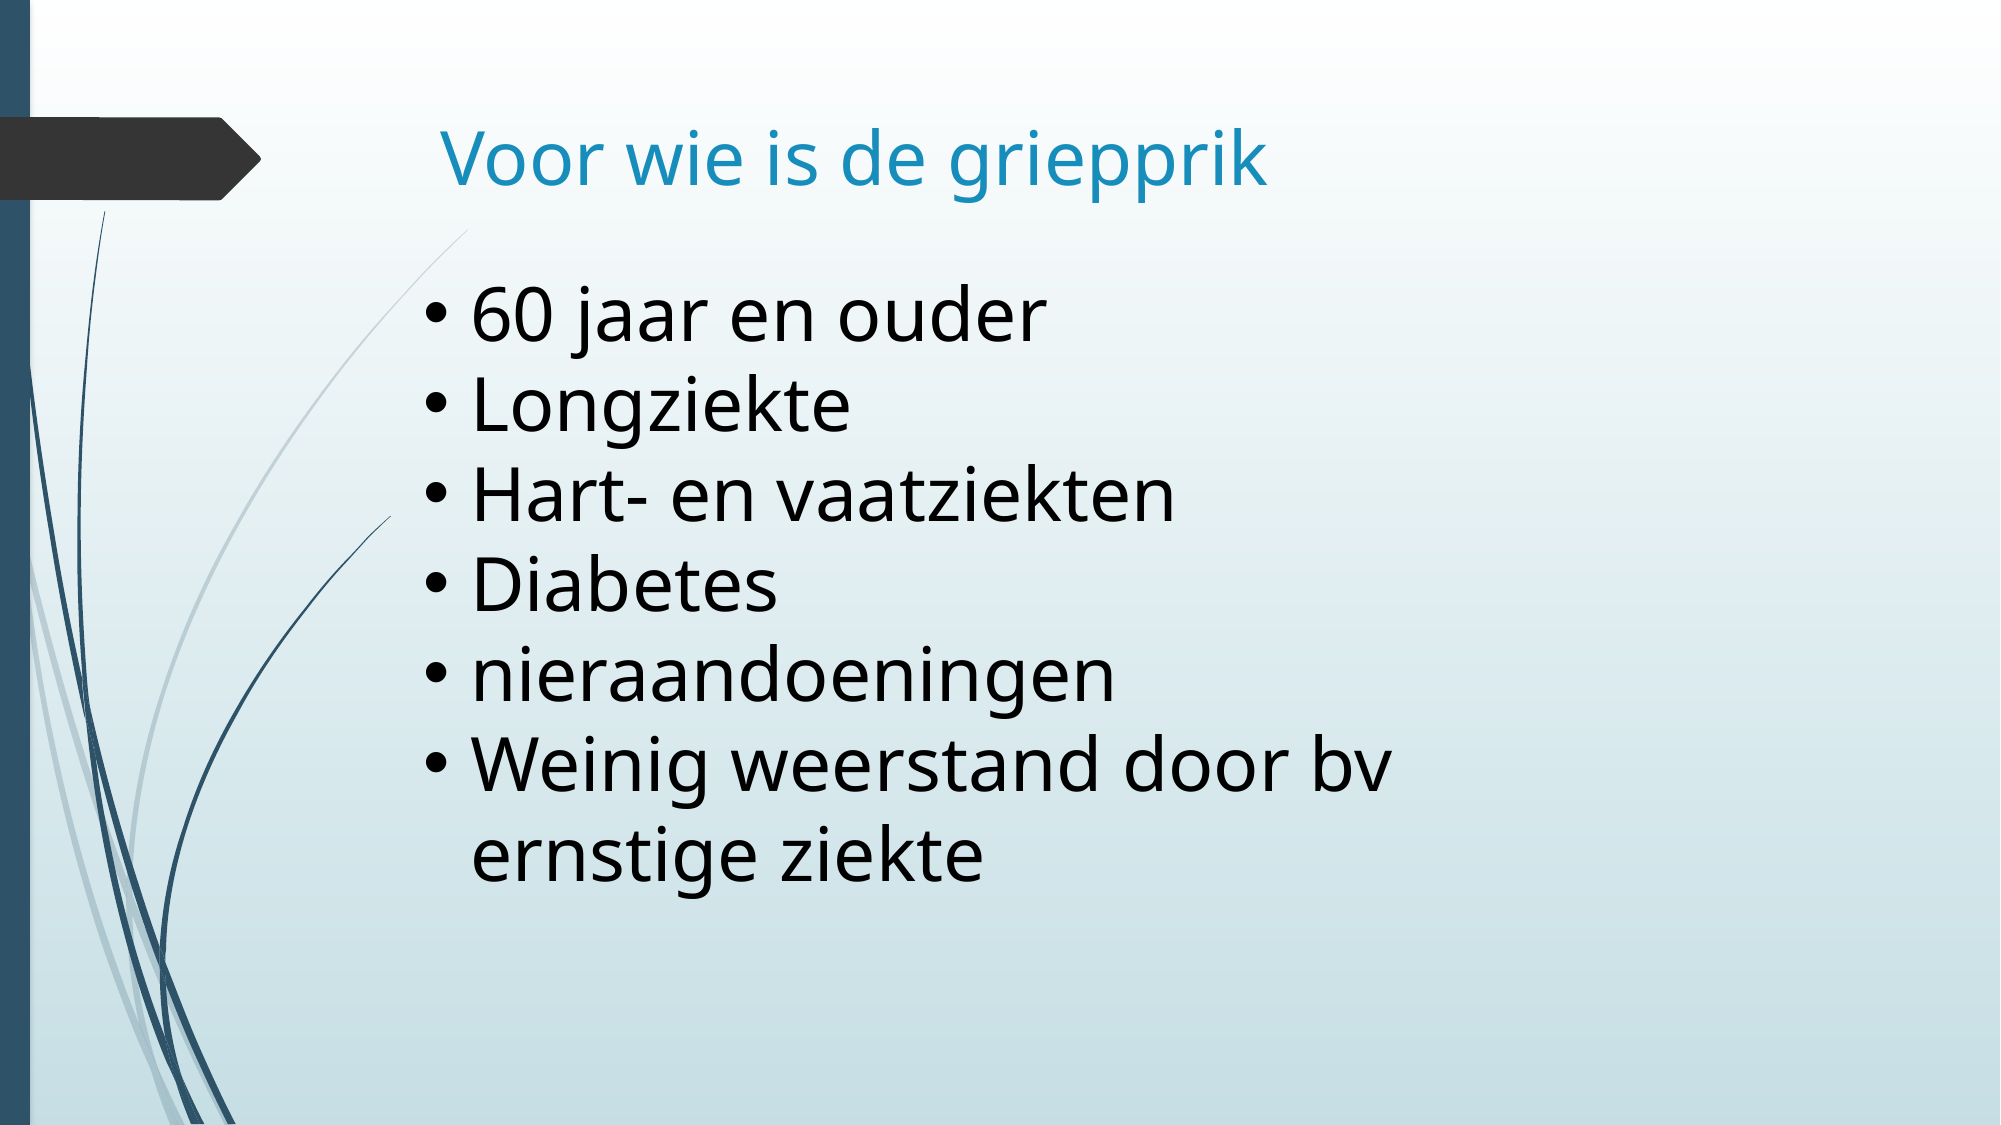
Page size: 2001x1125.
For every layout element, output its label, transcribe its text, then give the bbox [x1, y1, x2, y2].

title Voor wie is de griepprik [425, 102, 1888, 313]
text_box 60 jaar en ouder Longziekte Hart- en vaatziekten Diabetes nieraandoeningen Weinig weerstand door bv ernstige ziekte [408, 259, 1709, 1020]
